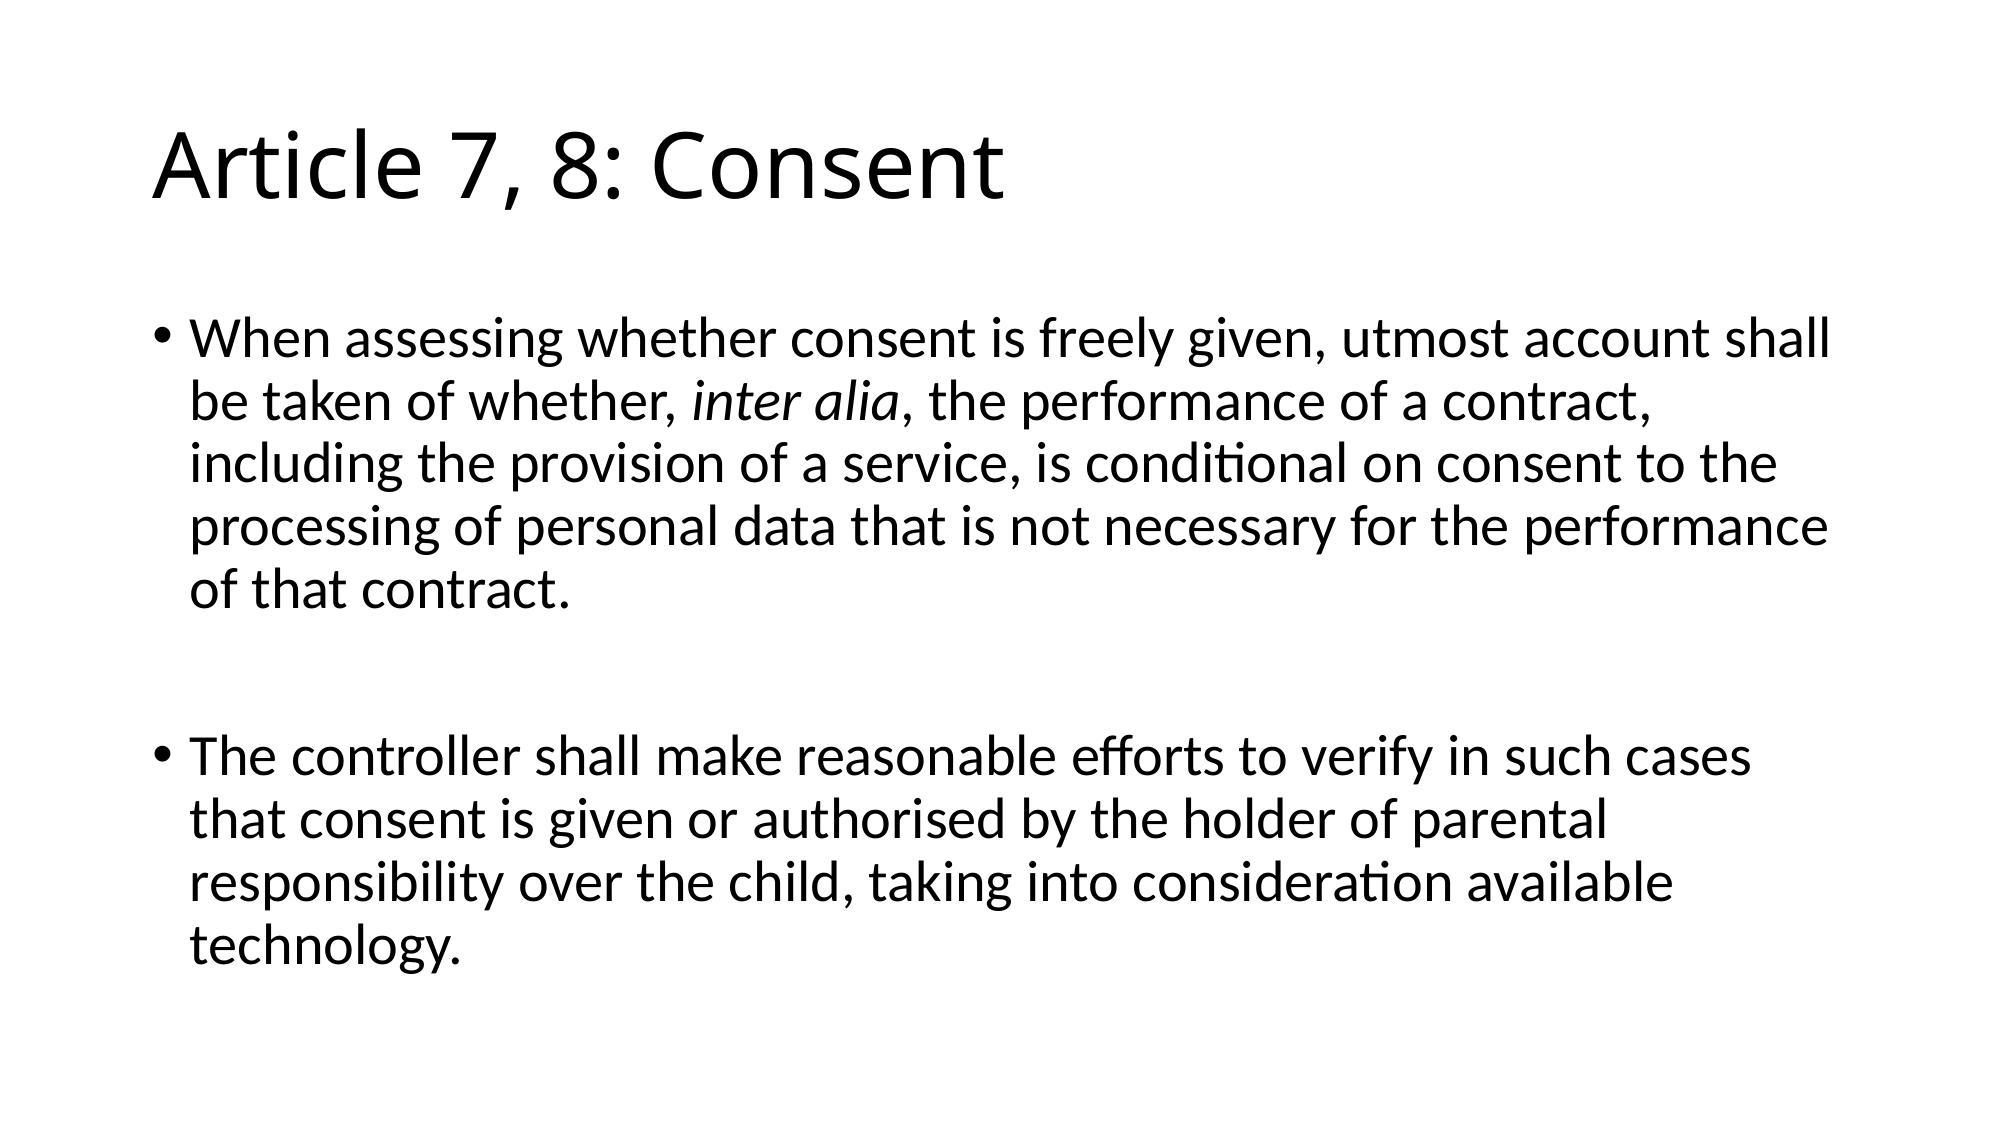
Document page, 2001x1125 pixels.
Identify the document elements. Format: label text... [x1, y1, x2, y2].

list When assessing whether consent is freely given, utmost account shall be taken of whether, inter alia, the performance of a contract, including the provision of a service, is conditional on consent to the processing of personal data that is not necessary for the performance of that contract. The controller shall make reasonable efforts to verify in such cases that consent is given or authorised by the holder of parental responsibility over the child, taking into consideration available technology. [137, 299, 1863, 1014]
title Article 7, 8: Consent [137, 59, 1863, 278]
